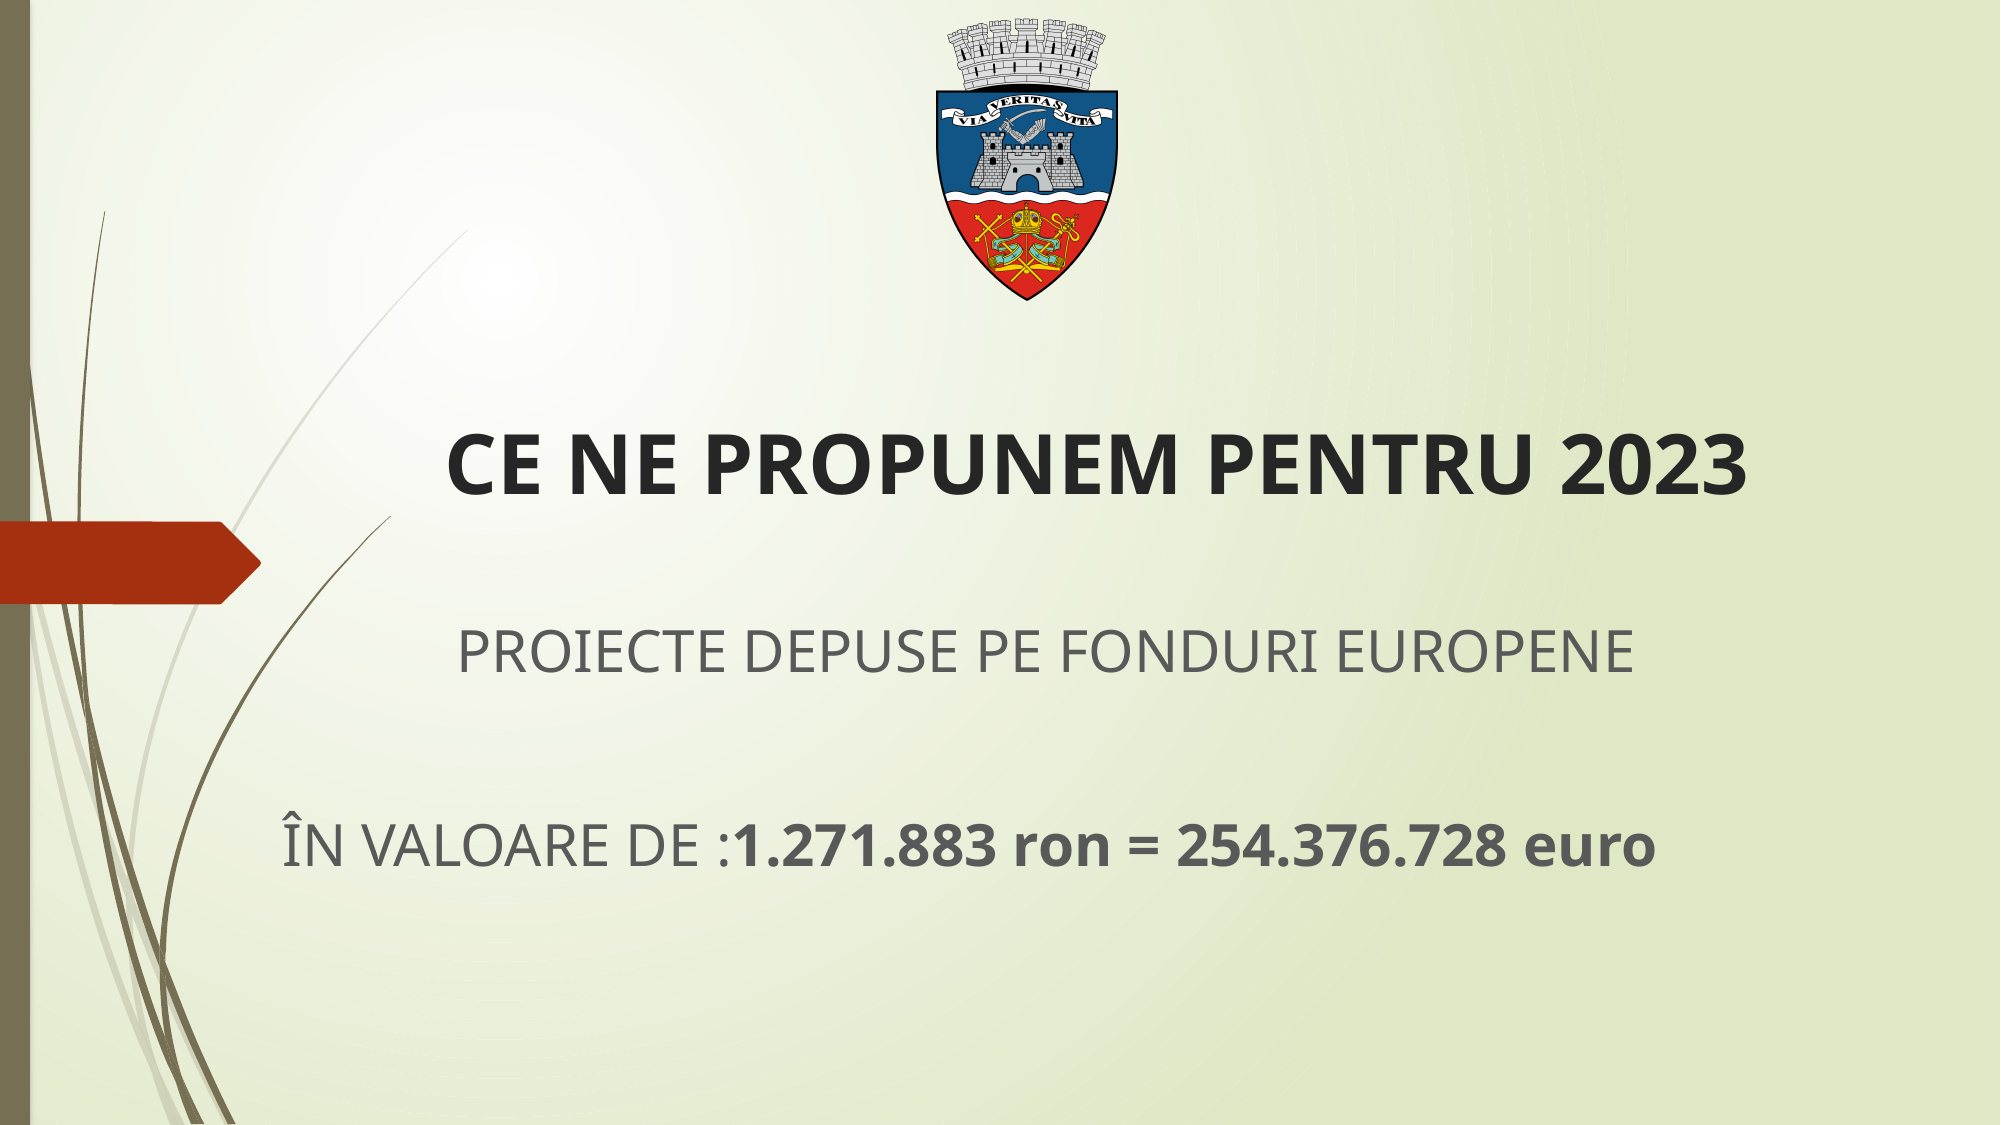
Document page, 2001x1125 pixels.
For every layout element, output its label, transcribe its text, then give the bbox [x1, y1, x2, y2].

text_box ÎN VALOARE DE :1.271.883 ron = 254.376.728 euro [267, 800, 1969, 1088]
list PROIECTE DEPUSE PE FONDURI EUROPENE [441, 606, 2000, 748]
title CE NE PROPUNEM PENTRU 2023 [429, 277, 1893, 519]
picture [936, 17, 1119, 302]
